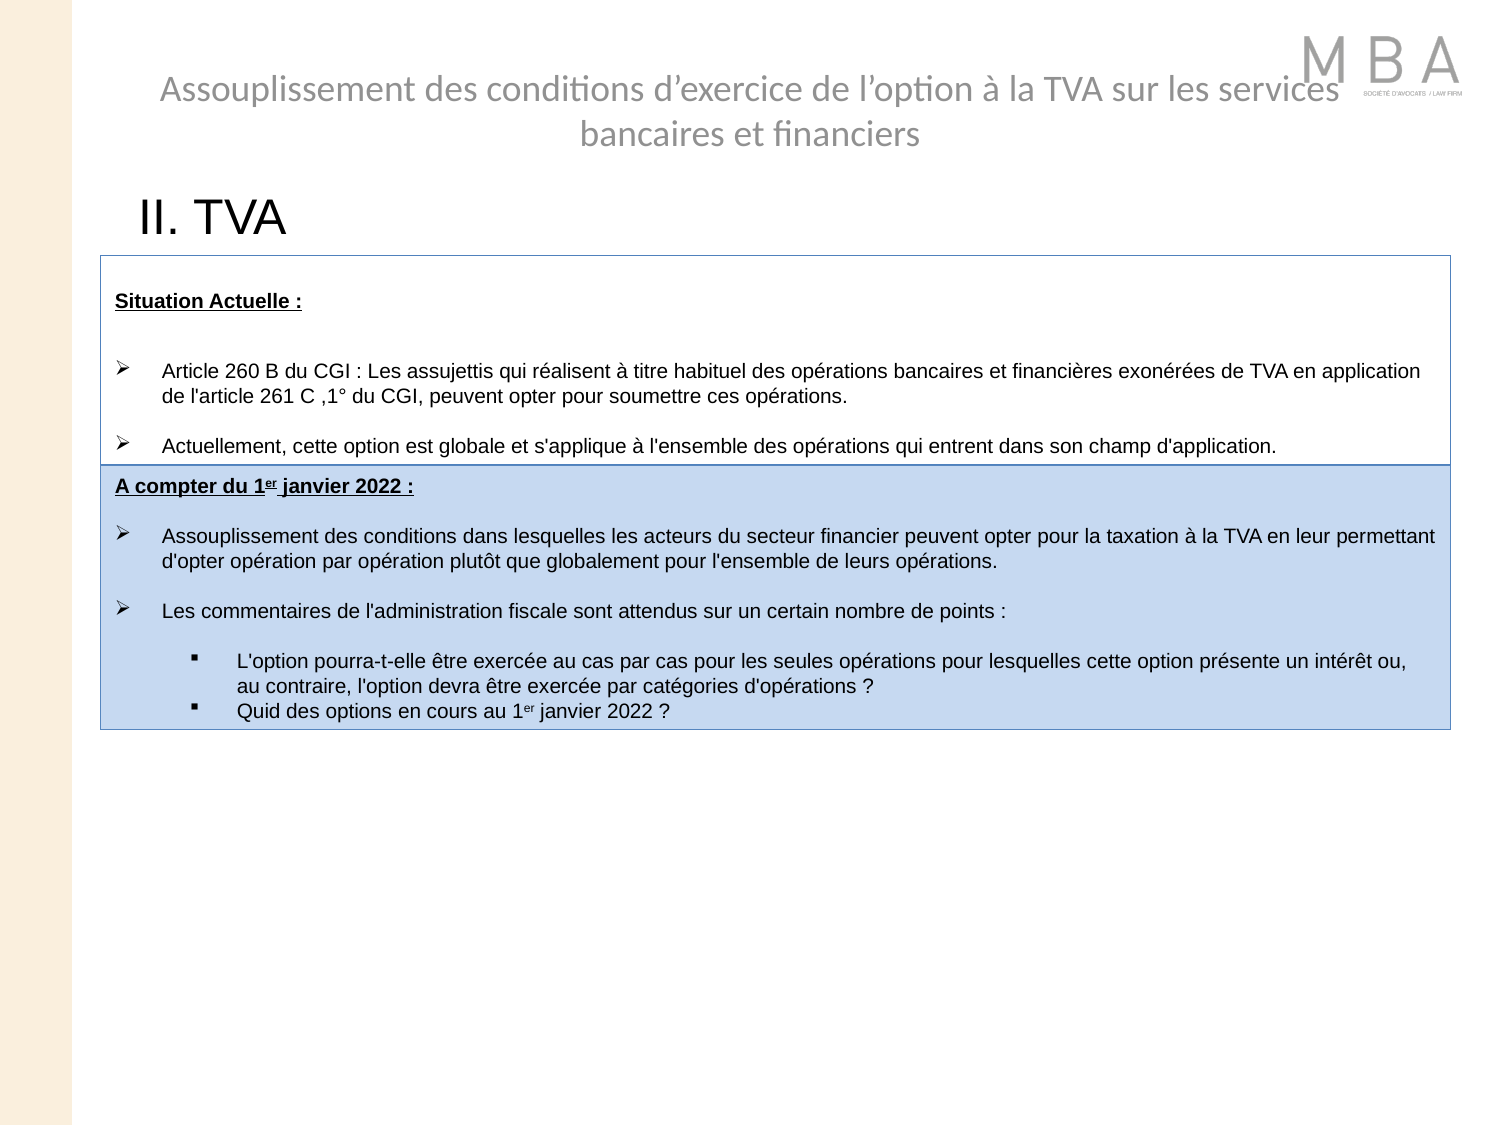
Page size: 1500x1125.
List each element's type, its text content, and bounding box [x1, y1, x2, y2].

text_box A compter du 1er janvier 2022 : Assouplissement des conditions dans lesquelles les acteurs du secteur financier peuvent opter pour la taxation à la TVA en leur permettant d'opter opération par opération plutôt que globalement pour l'ensemble de leurs opérations. Les commentaires de l'administration fiscale sont attendus sur un certain nombre de points : L'option pourra-t-elle être exercée au cas par cas pour les seules opérations pour lesquelles cette option présente un intérêt ou, au contraire, l'option devra être exercée par catégories d'opérations ? Quid des options en cours au 1er janvier 2022 ? [100, 465, 1451, 730]
text_box Situation Actuelle : Article 260 B du CGI : Les assujettis qui réalisent à titre habituel des opérations bancaires et financières exonérées de TVA en application de l'article 261 C ,1° du CGI, peuvent opter pour soumettre ces opérations. Actuellement, cette option est globale et s'applique à l'ensemble des opérations qui entrent dans son champ d'application. [100, 255, 1451, 465]
title Assouplissement des conditions d’exercice de l’option à la TVA sur les services bancaires et financiers [76, 45, 1425, 173]
text_box II. TVA [123, 150, 1376, 255]
picture [0, 0, 73, 1125]
picture [1304, 36, 1463, 96]
